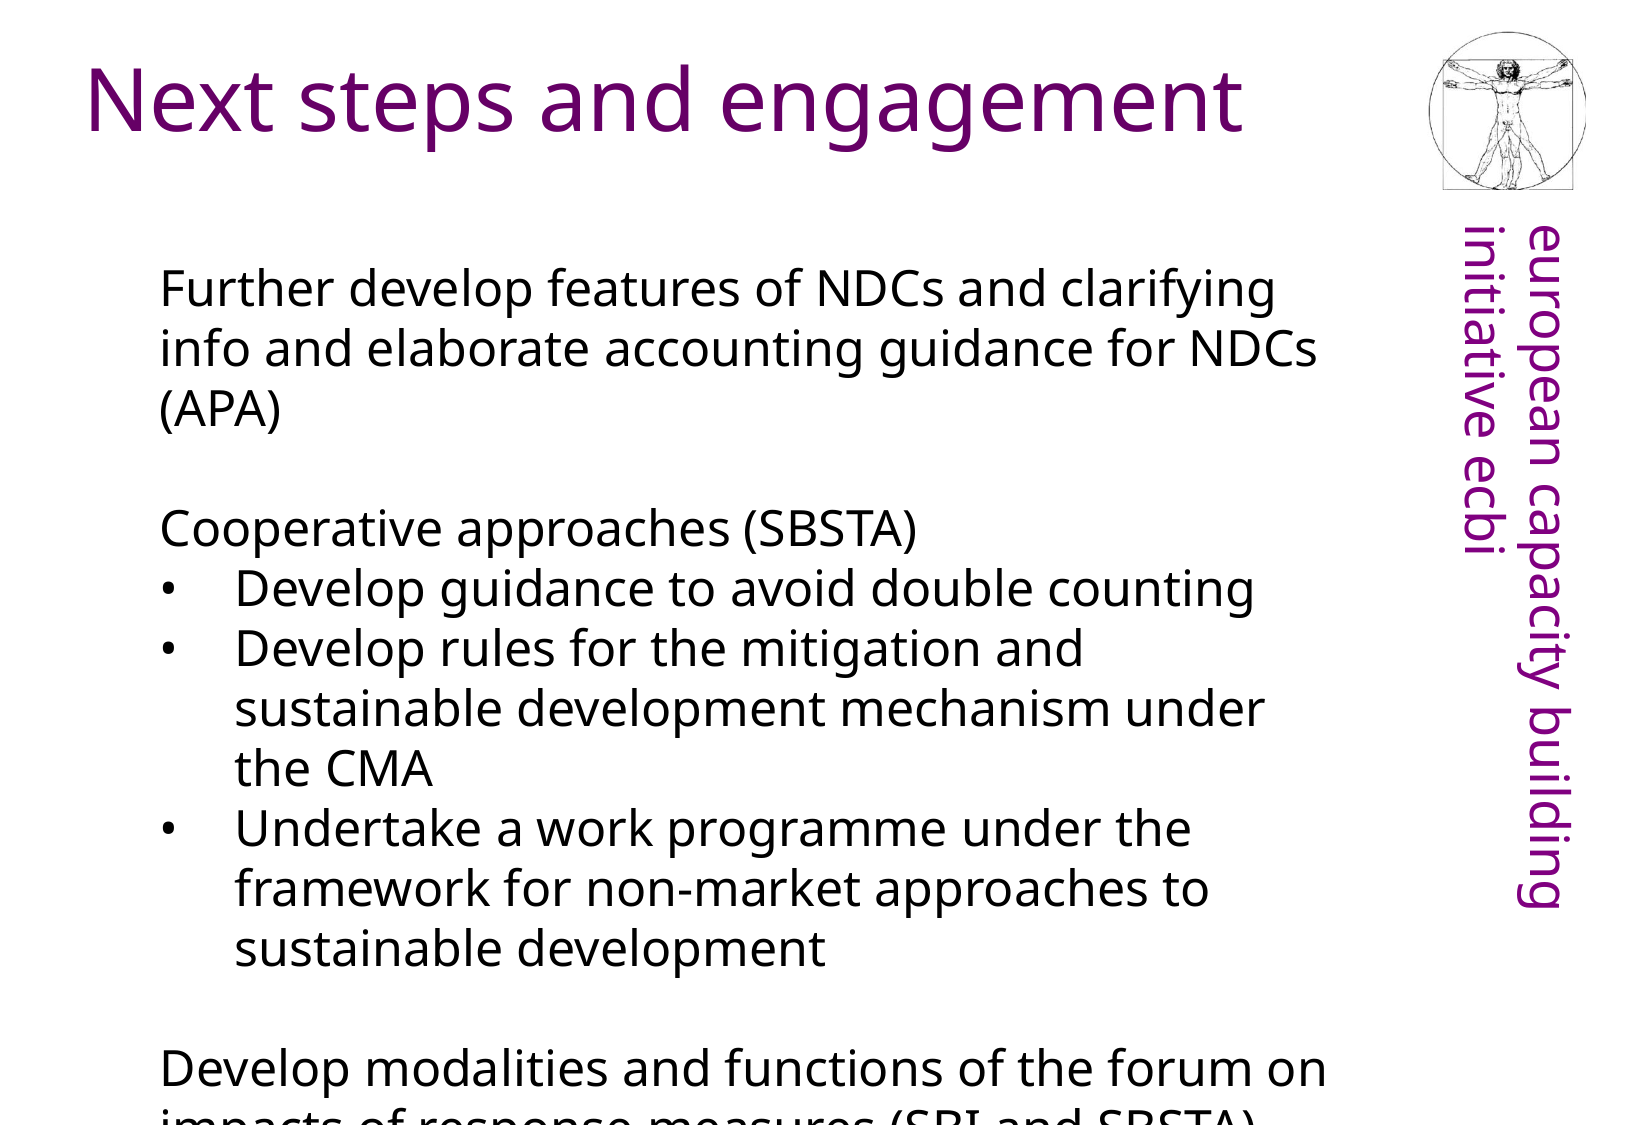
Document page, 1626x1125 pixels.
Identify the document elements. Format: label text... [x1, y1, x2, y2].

text_box Further develop features of NDCs and clarifying info and elaborate accounting guidance for NDCs (APA) Cooperative approaches (SBSTA) Develop guidance to avoid double counting Develop rules for the mitigation and sustainable development mechanism under the CMA Undertake a work programme under the framework for non-market approaches to sustainable development Develop modalities and functions of the forum on impacts of response measures (SBI and SBSTA) [145, 249, 1345, 1098]
text_box Next steps and engagement [68, 36, 1268, 159]
picture [1427, 31, 1586, 190]
